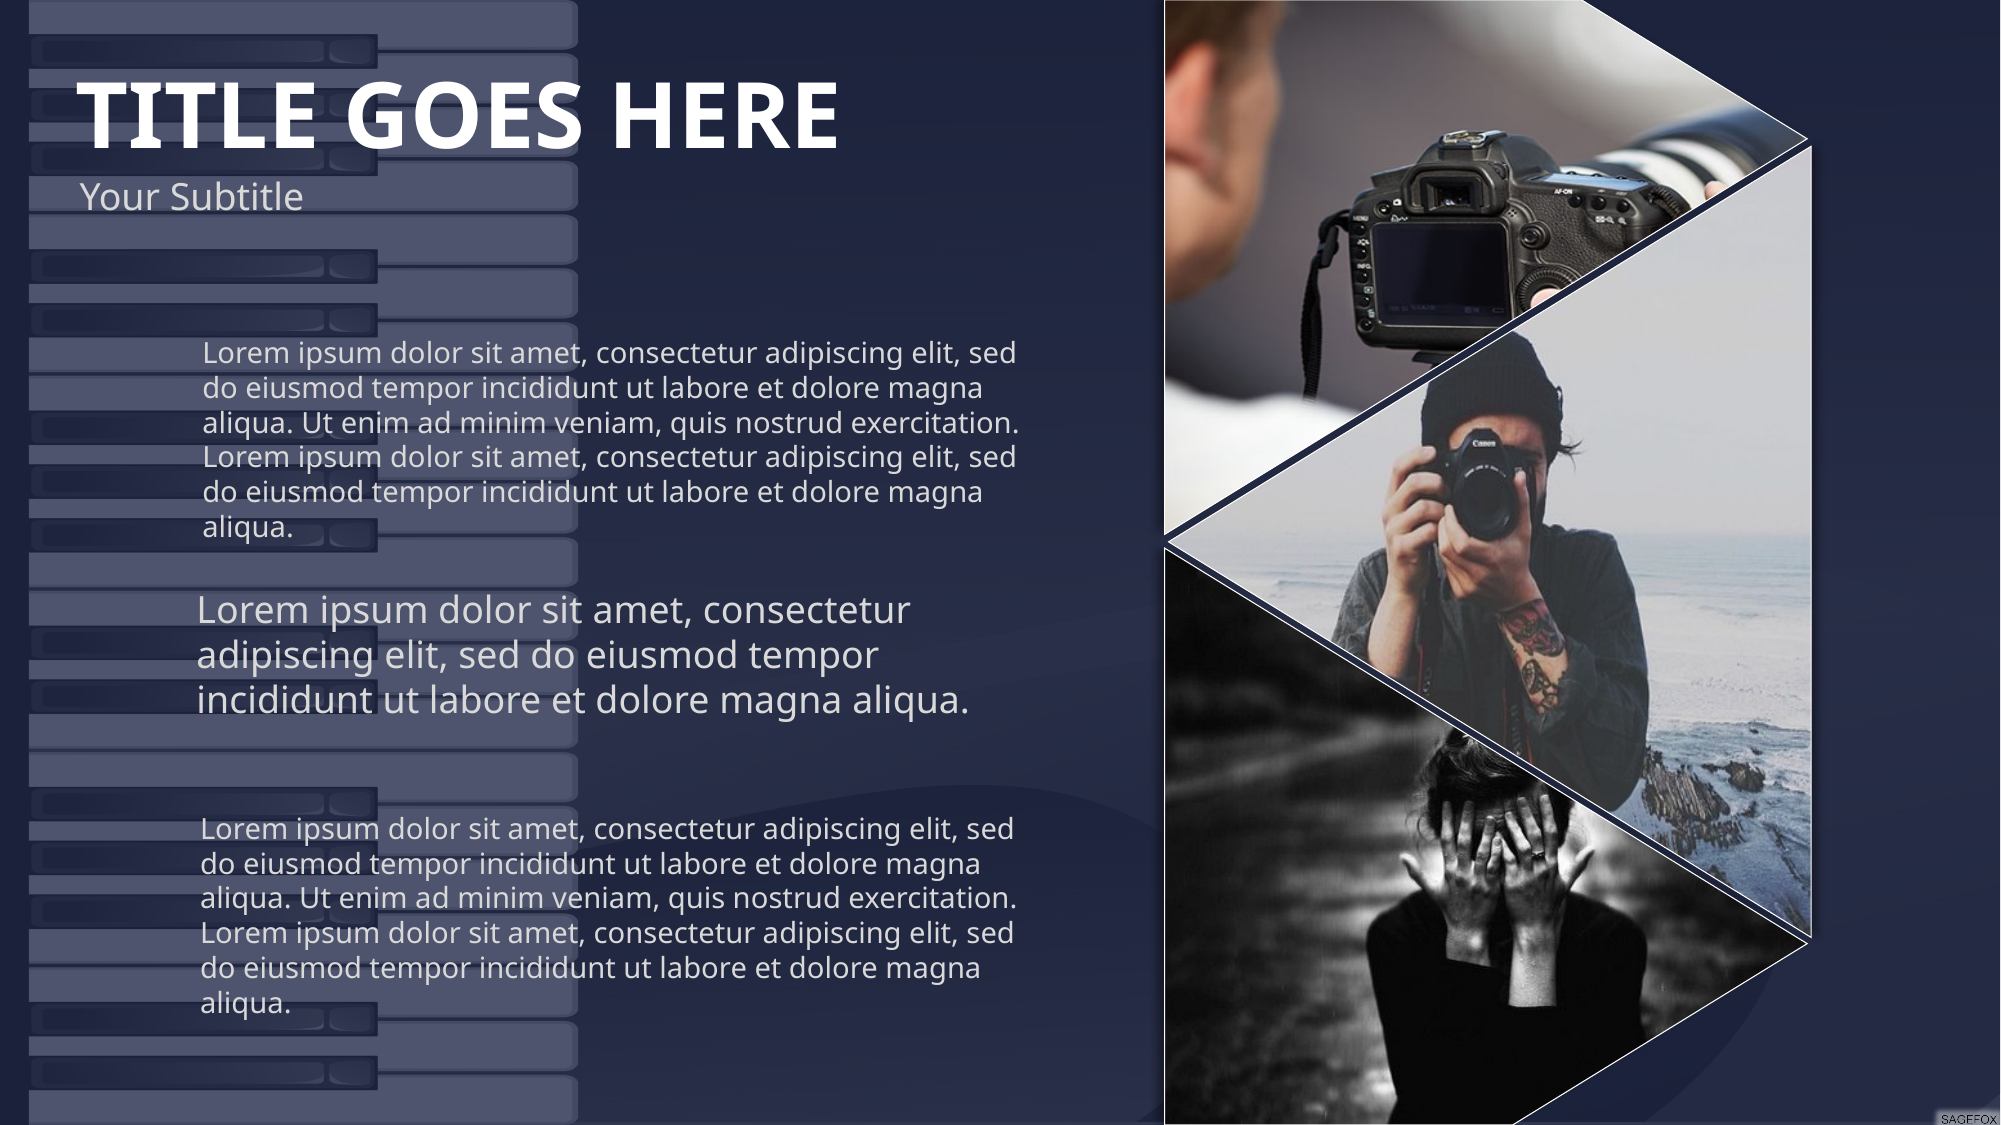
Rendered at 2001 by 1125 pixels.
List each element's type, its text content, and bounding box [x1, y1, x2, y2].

picture [1938, 1114, 1999, 1125]
text_box Lorem ipsum dolor sit amet, consectetur adipiscing elit, sed do eiusmod tempor incididunt ut labore et dolore magna aliqua. Ut enim ad minim veniam, quis nostrud exercitation. Lorem ipsum dolor sit amet, consectetur adipiscing elit, sed do eiusmod tempor incididunt ut labore et dolore magna aliqua. [187, 326, 1053, 552]
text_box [60, 49, 1020, 227]
text_box Lorem ipsum dolor sit amet, consectetur adipiscing elit, sed do eiusmod tempor incididunt ut labore et dolore magna aliqua. [181, 578, 1047, 729]
text_box Lorem ipsum dolor sit amet, consectetur adipiscing elit, sed do eiusmod tempor incididunt ut labore et dolore magna aliqua. Ut enim ad minim veniam, quis nostrud exercitation. Lorem ipsum dolor sit amet, consectetur adipiscing elit, sed do eiusmod tempor incididunt ut labore et dolore magna aliqua. [185, 802, 1050, 1028]
text_box [1166, 144, 1813, 940]
text_box [1163, 546, 1810, 1125]
text_box [1163, 0, 1810, 537]
